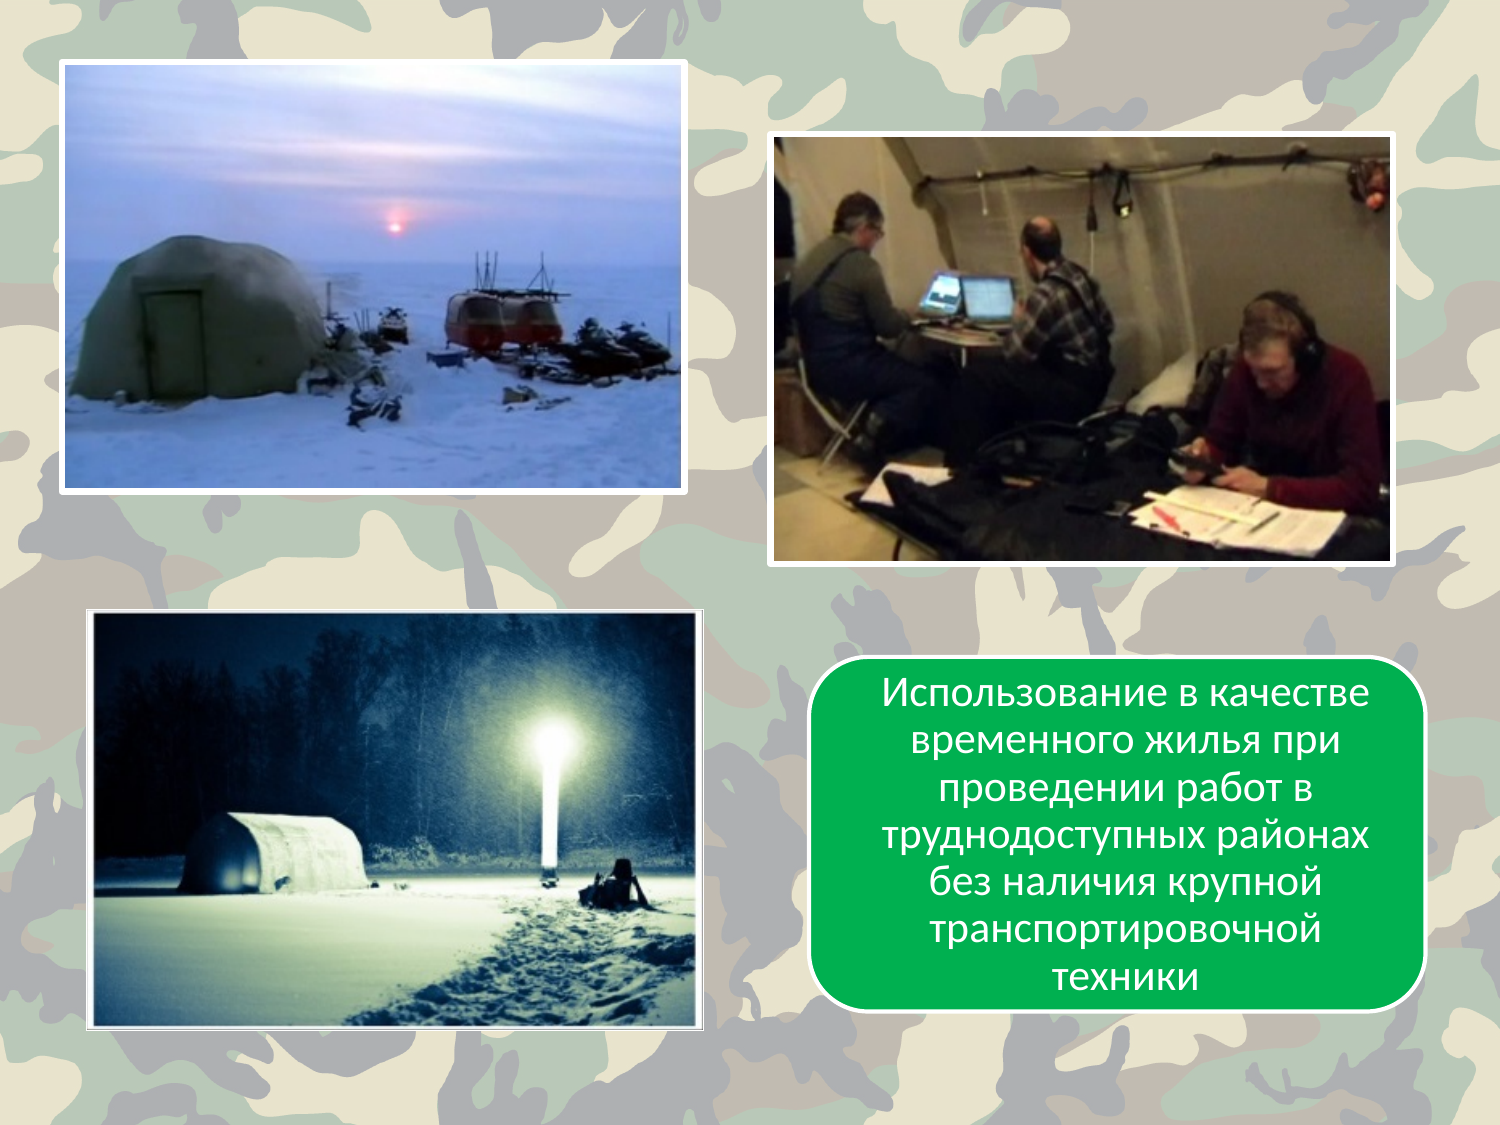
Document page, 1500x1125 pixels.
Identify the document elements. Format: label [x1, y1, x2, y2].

picture [773, 136, 1391, 562]
picture [64, 65, 682, 489]
picture [86, 609, 704, 1031]
text_box [808, 656, 1426, 1031]
